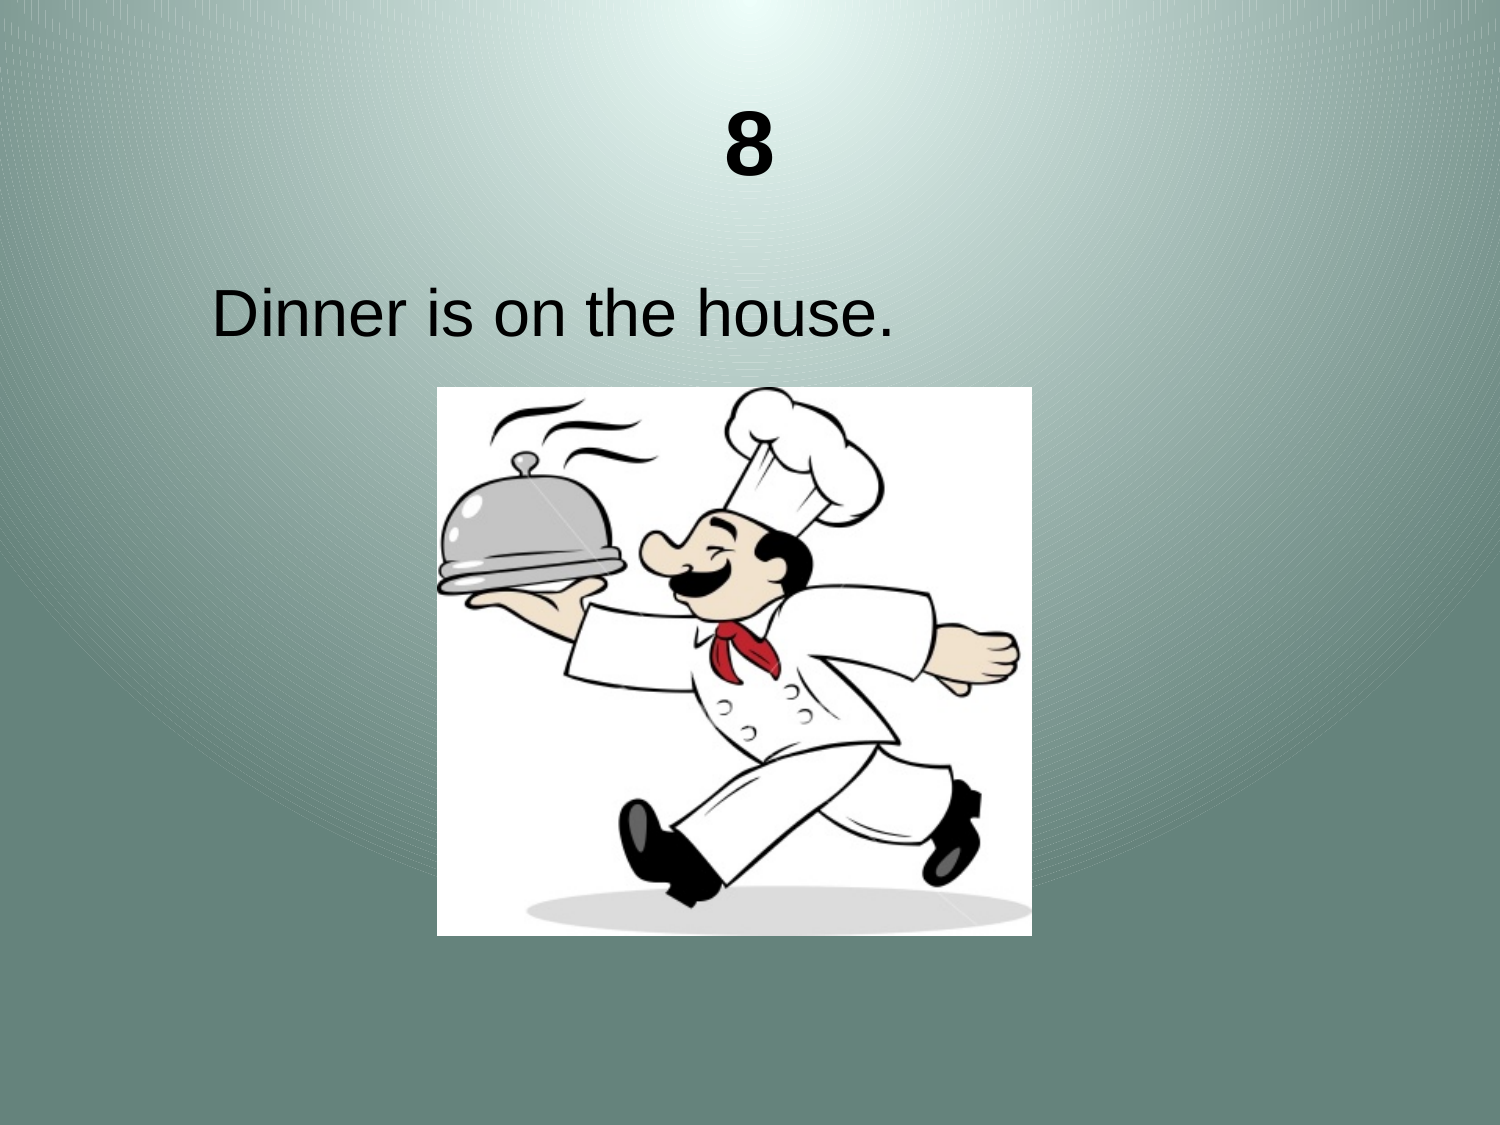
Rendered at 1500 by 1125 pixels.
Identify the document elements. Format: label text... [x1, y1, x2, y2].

title 8 [74, 44, 1426, 233]
picture [437, 387, 1032, 937]
list Dinner is on the house. [74, 262, 1426, 1006]
